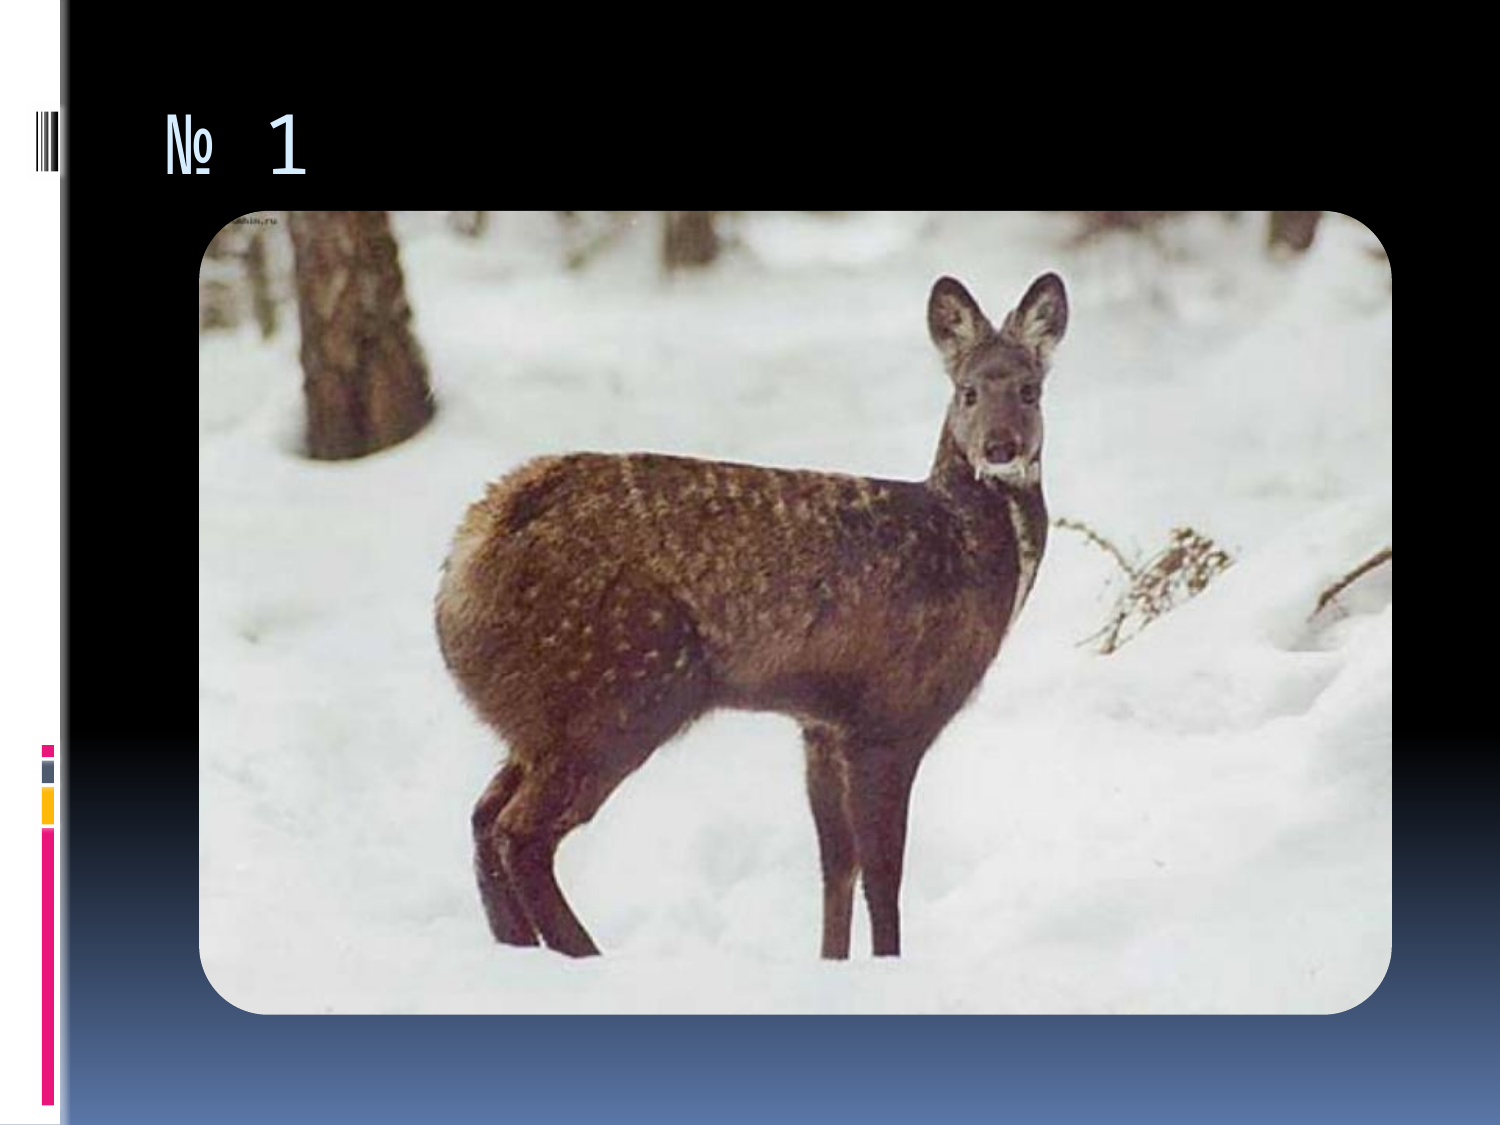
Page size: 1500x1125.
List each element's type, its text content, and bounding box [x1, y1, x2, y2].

title № 1 [150, 83, 1425, 234]
picture [198, 210, 1393, 1016]
